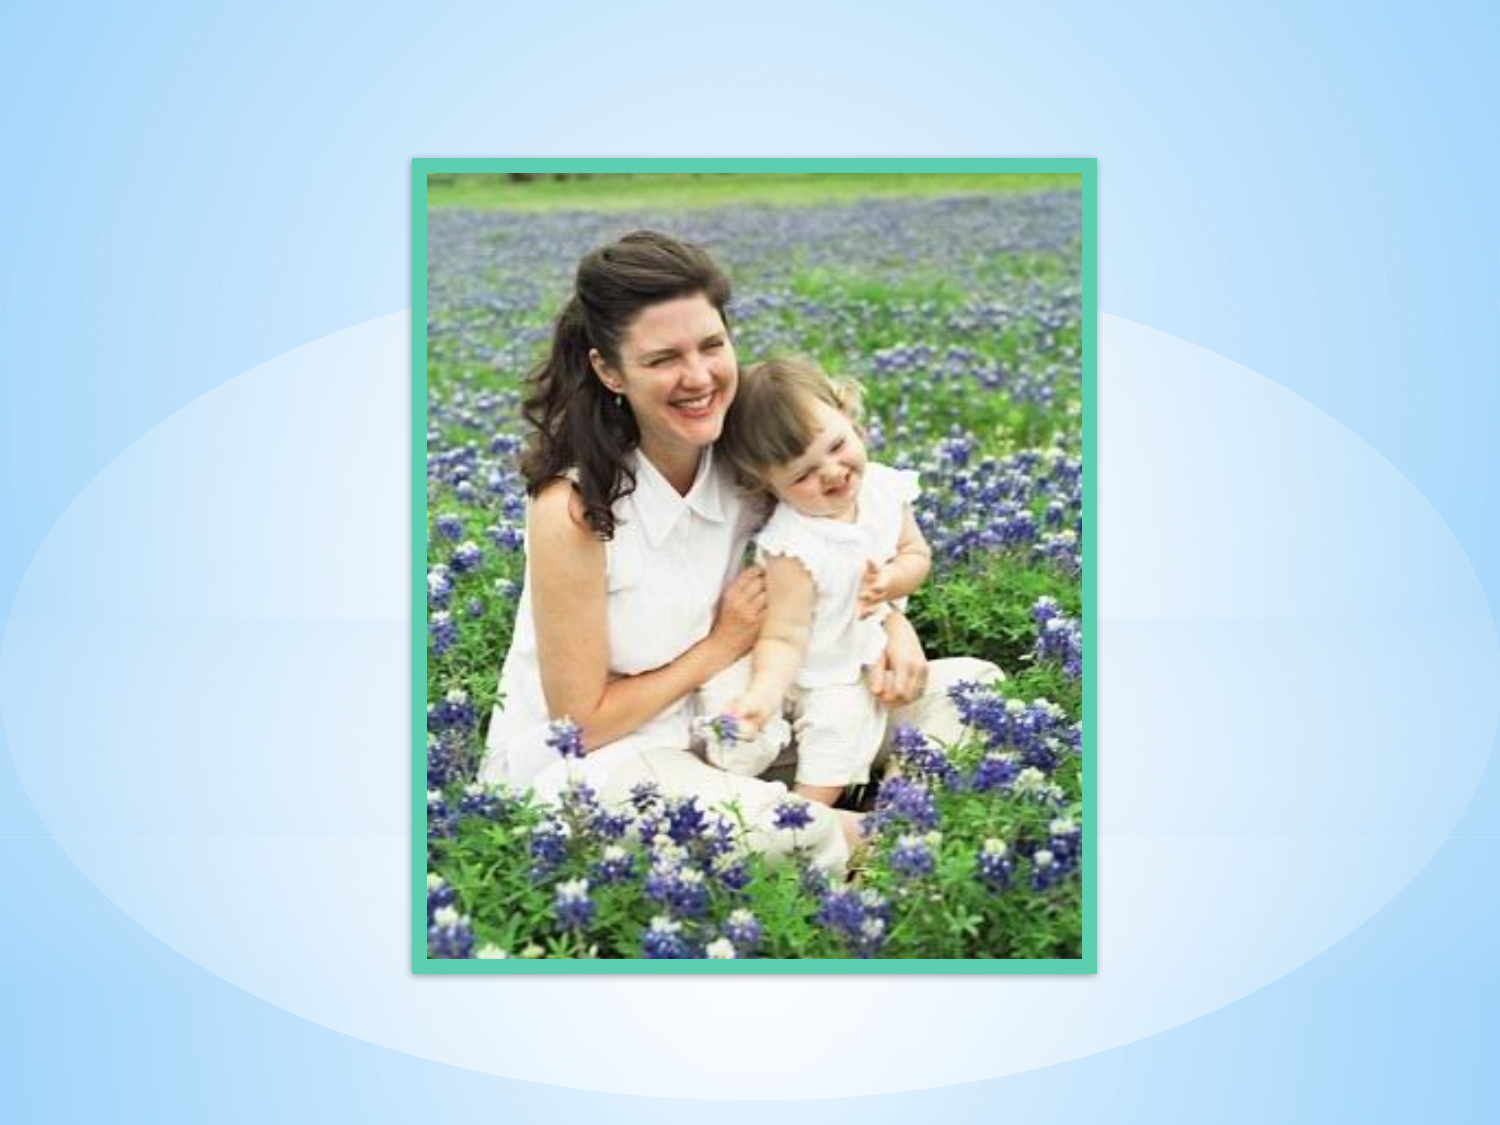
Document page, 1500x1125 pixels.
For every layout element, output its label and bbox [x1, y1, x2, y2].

picture [426, 172, 1083, 960]
